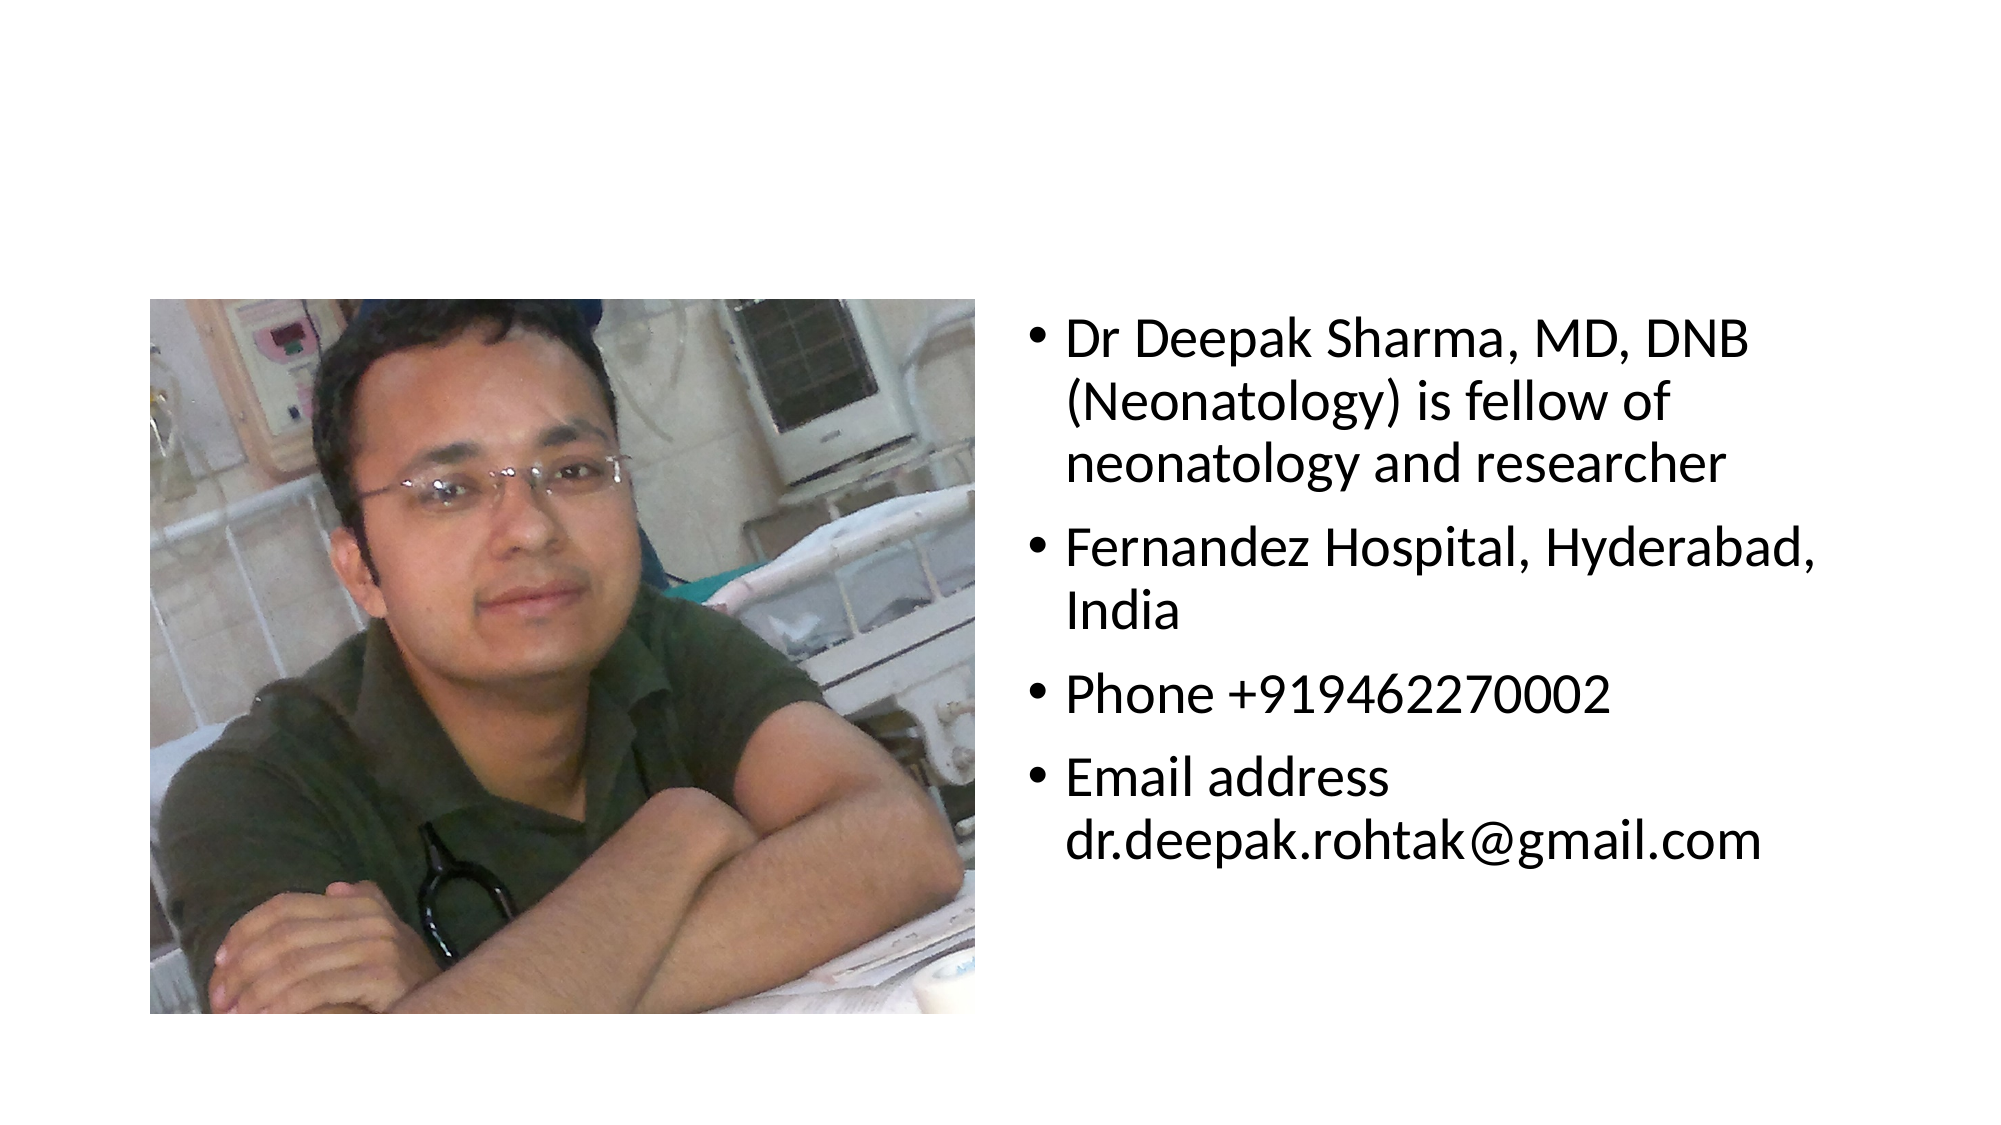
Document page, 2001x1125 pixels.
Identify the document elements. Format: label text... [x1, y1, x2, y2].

list Dr Deepak Sharma, MD, DNB (Neonatology) is fellow of neonatology and researcher Fernandez Hospital, Hyderabad, India Phone +919462270002 Email address dr.deepak.rohtak@gmail.com [1012, 299, 1863, 1014]
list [150, 299, 975, 1014]
